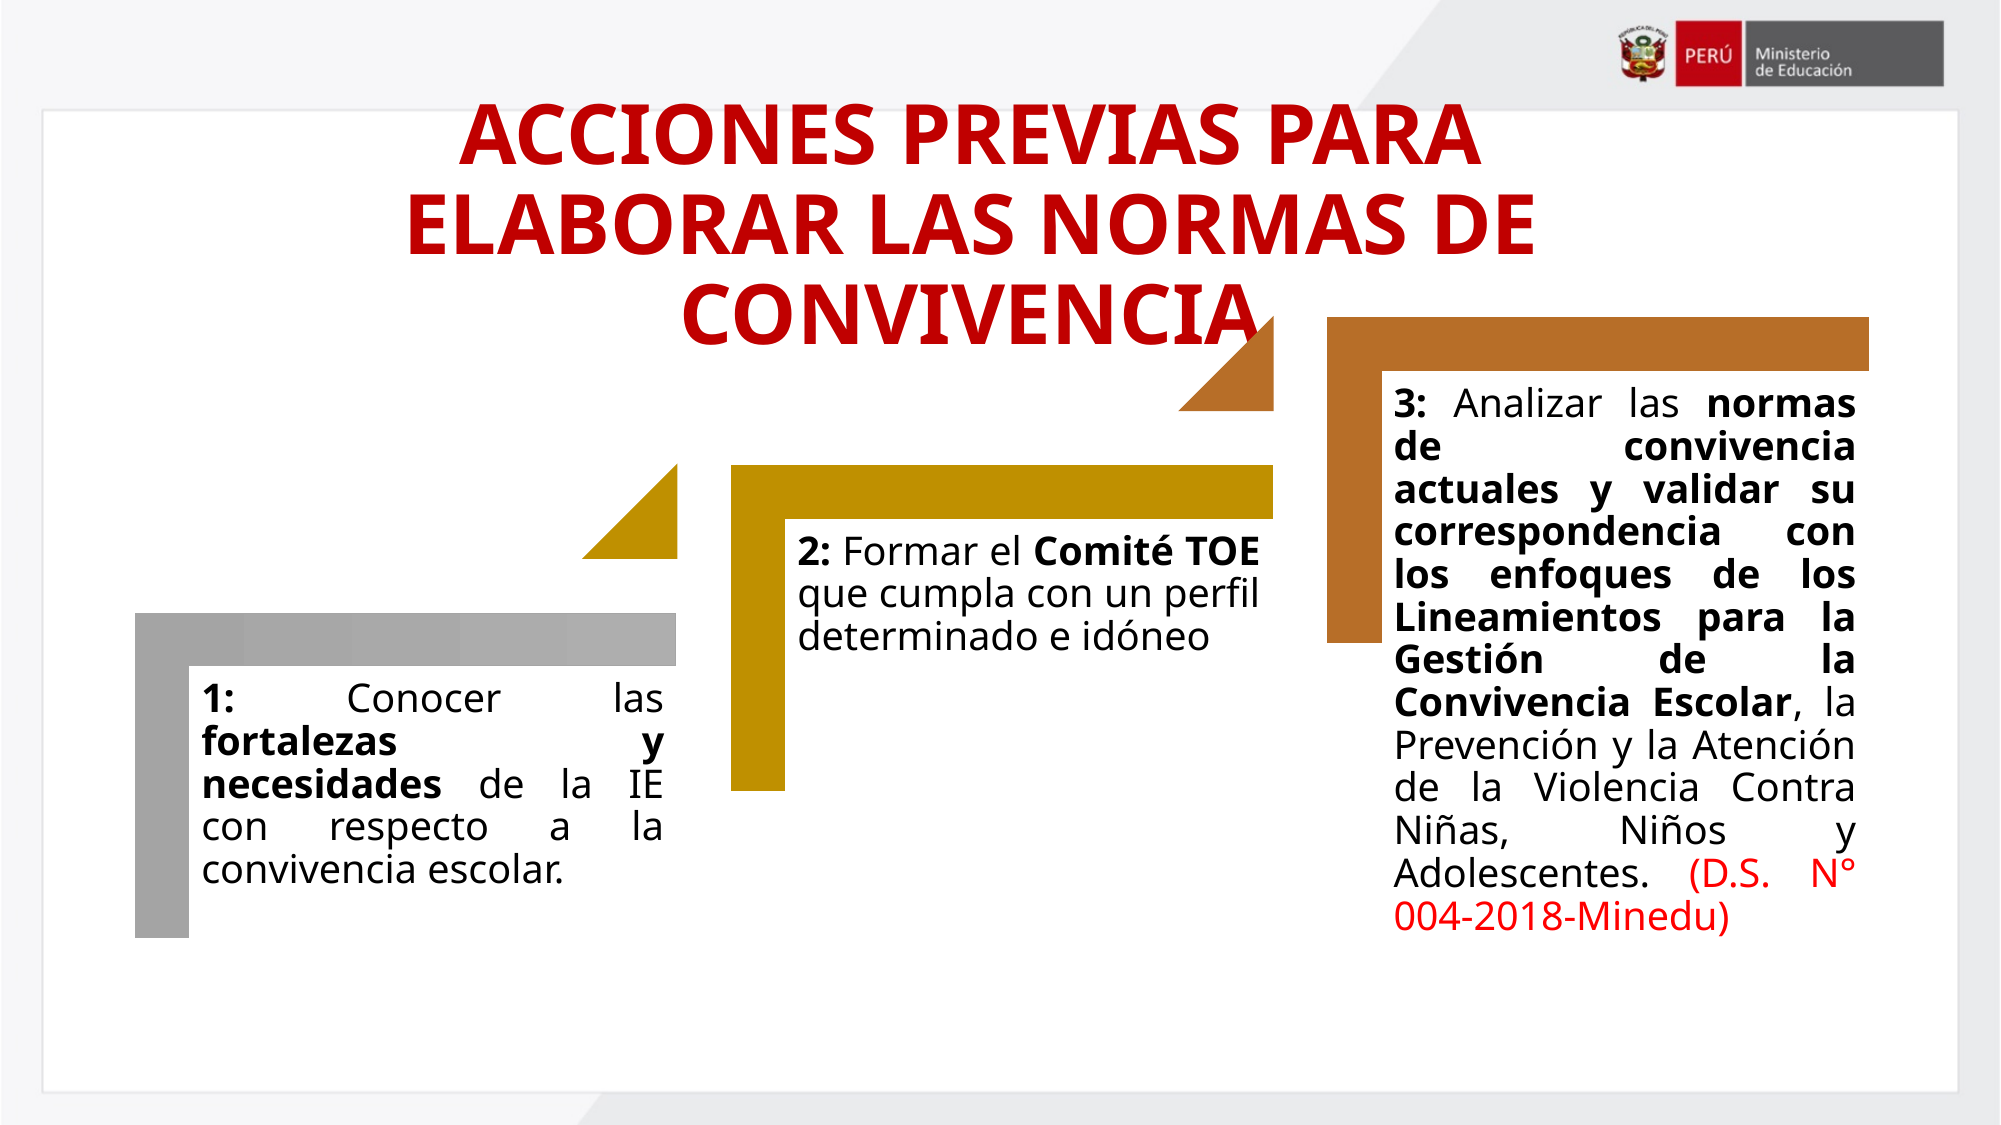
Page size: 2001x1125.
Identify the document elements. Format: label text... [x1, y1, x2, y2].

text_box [51, 317, 1954, 1095]
picture [0, 0, 2001, 1125]
title ACCIONES PREVIAS PARA ELABORAR LAS NORMAS DE CONVIVENCIA [215, 127, 1727, 317]
